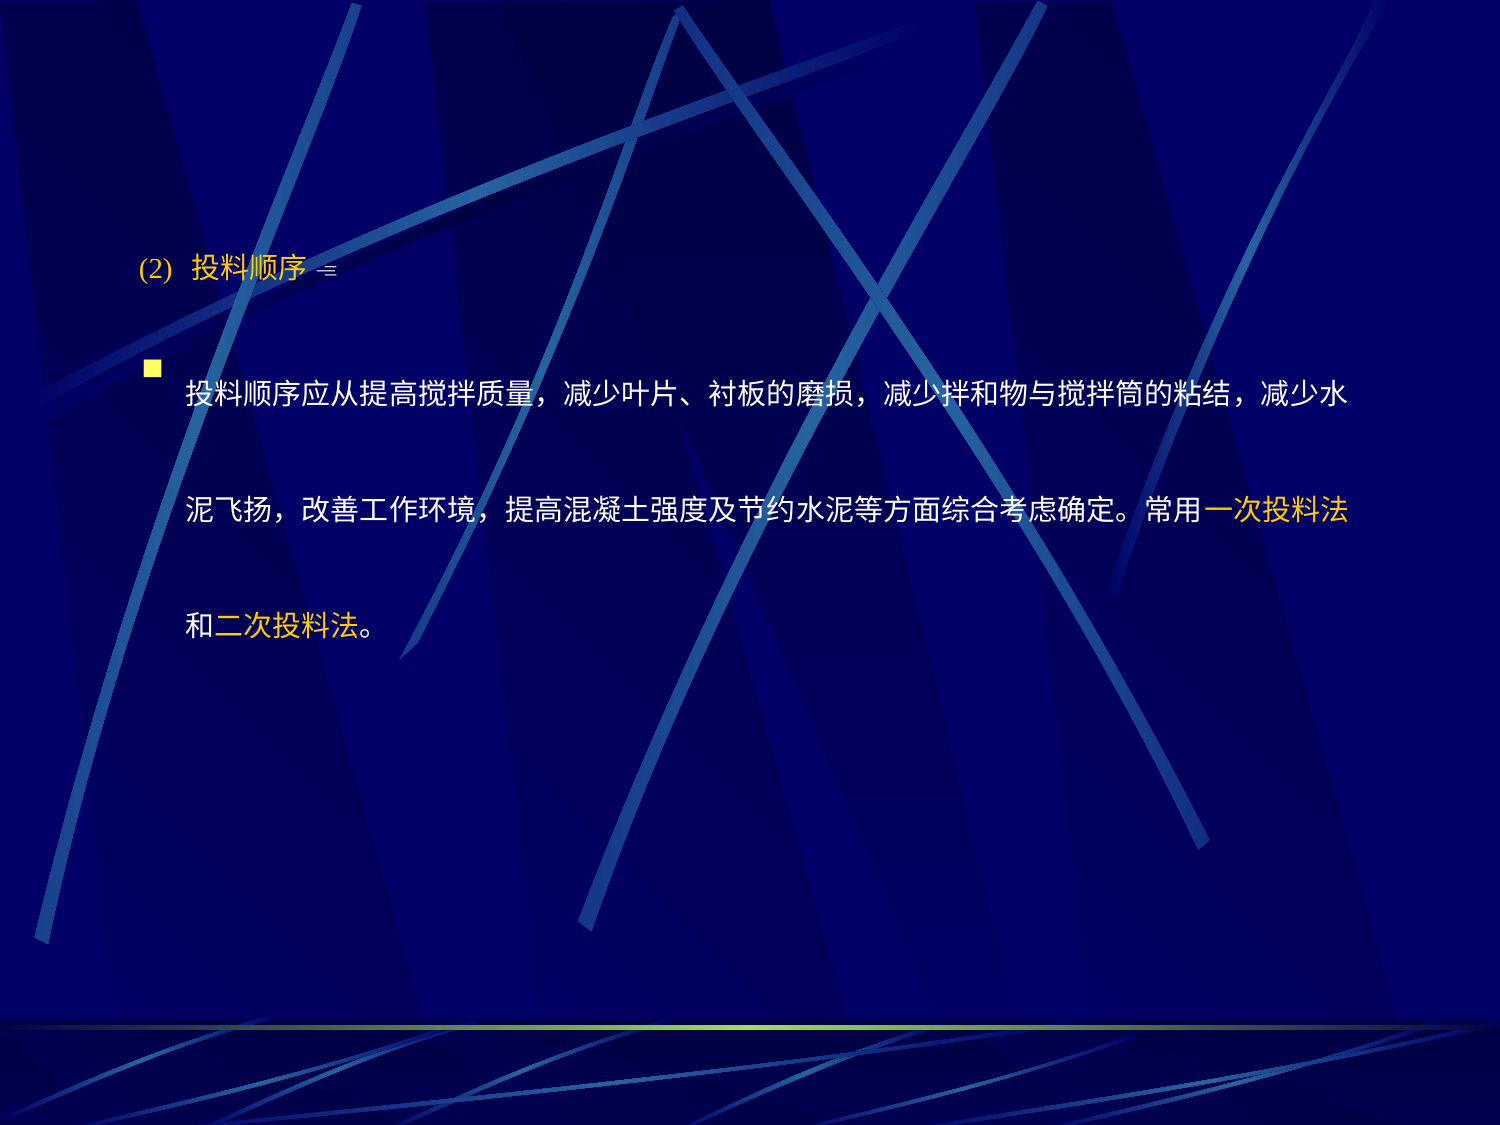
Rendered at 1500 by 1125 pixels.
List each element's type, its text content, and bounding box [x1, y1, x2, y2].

text_box (2) 投料顺序  投料顺序应从提高搅拌质量，减少叶片、衬板的磨损，减少拌和物与搅拌筒的粘结，减少水泥飞扬，改善工作环境，提高混凝土强度及节约水泥等方面综合考虑确定。常用一次投料法和二次投料法。 [123, 160, 1365, 813]
